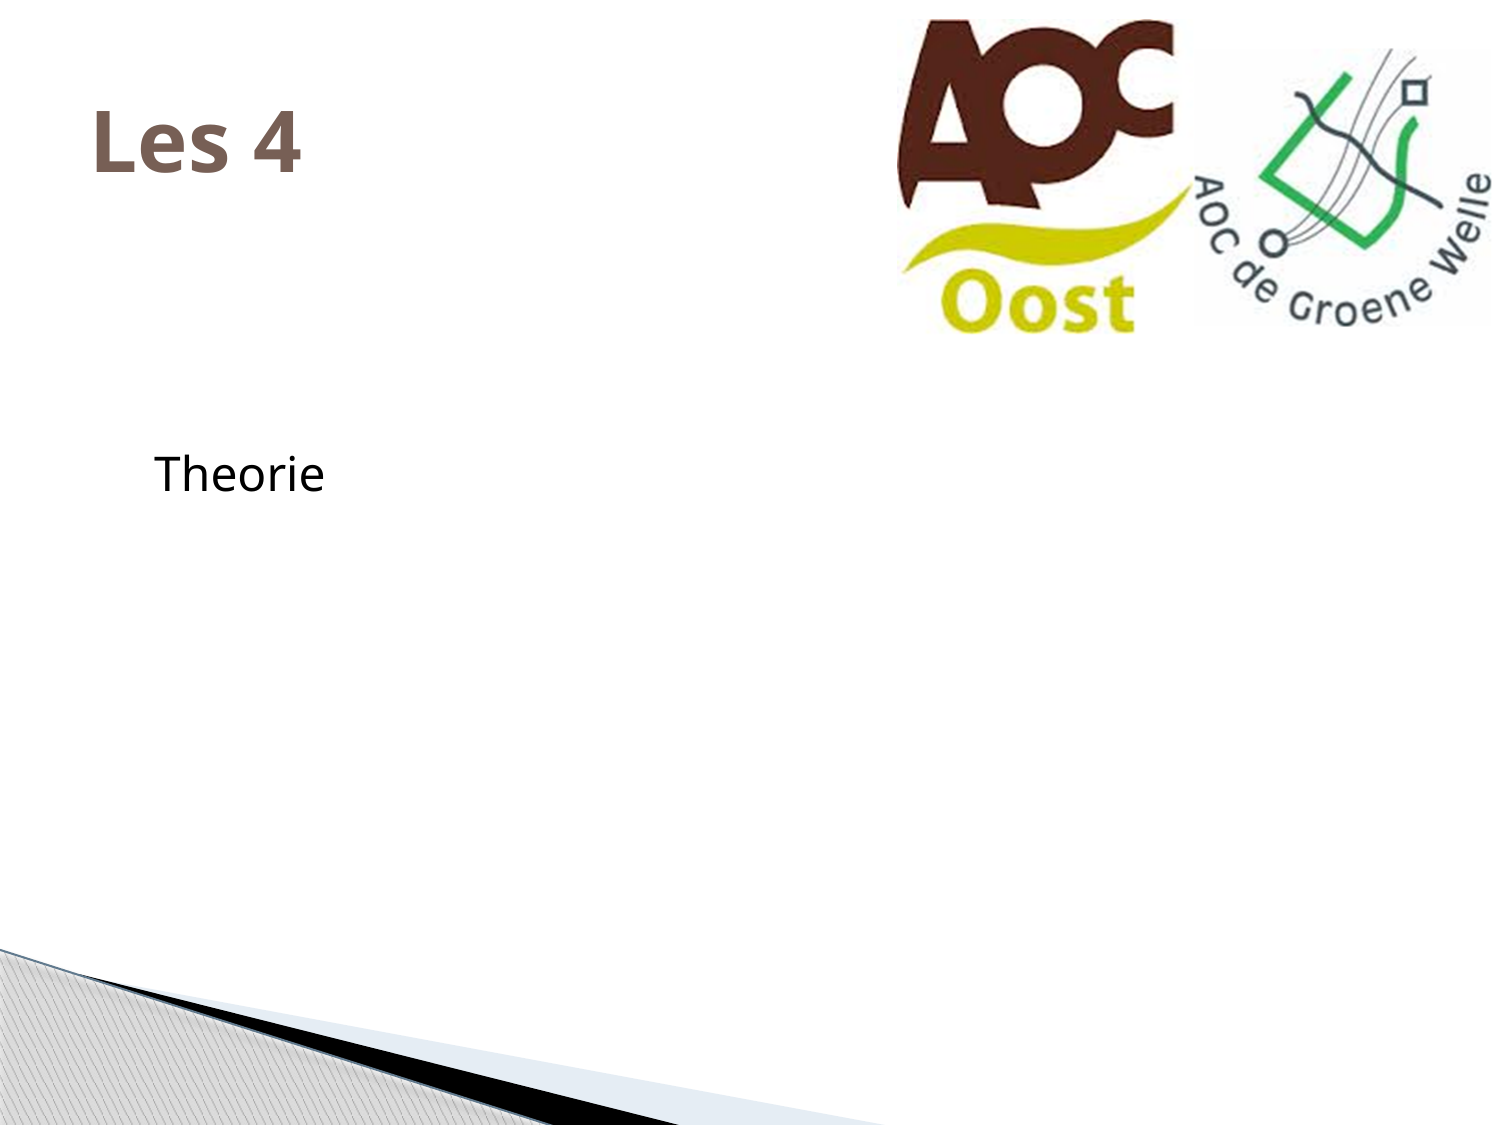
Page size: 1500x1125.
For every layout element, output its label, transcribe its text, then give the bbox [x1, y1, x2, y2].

list Theorie [75, 243, 1425, 986]
title Les 4 [75, 45, 891, 233]
picture [897, 18, 1500, 357]
